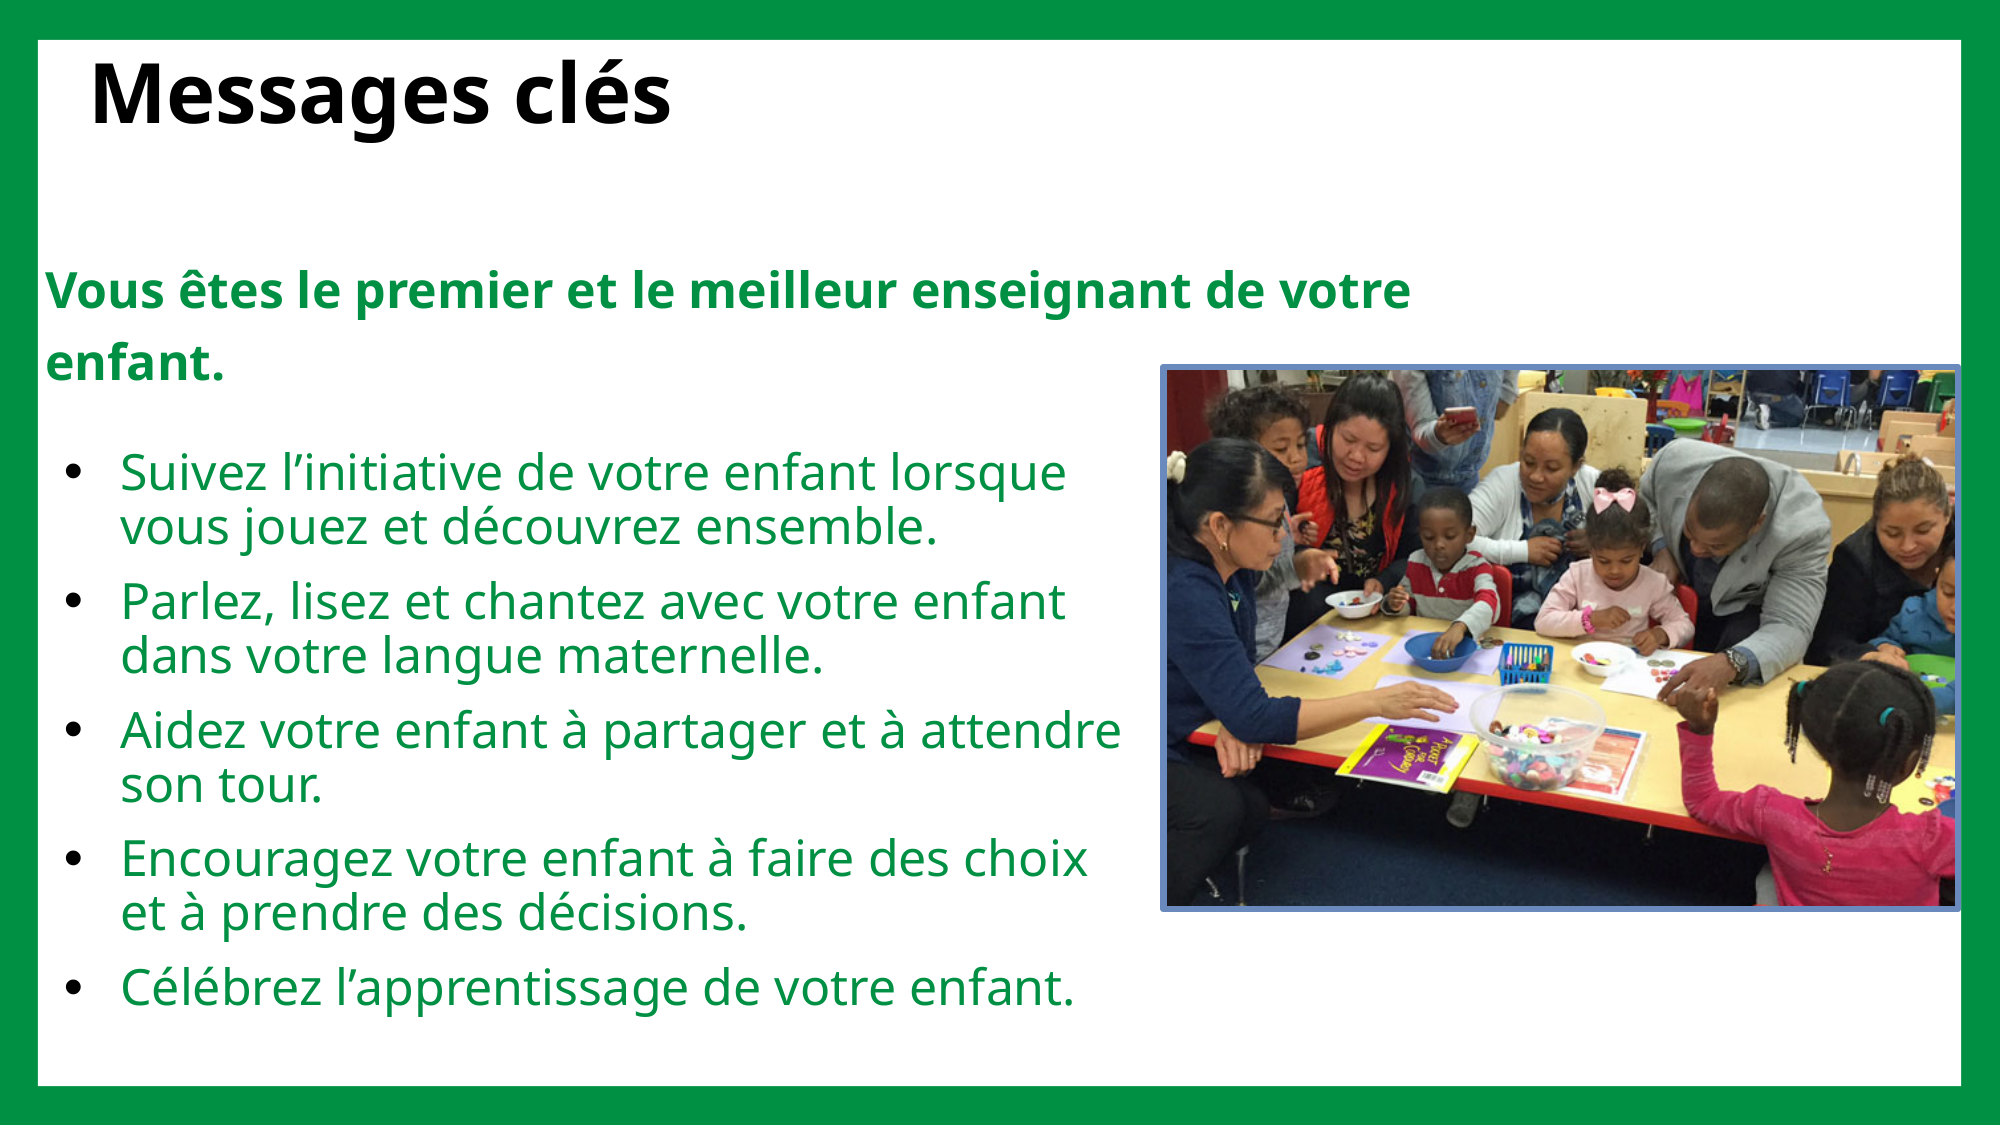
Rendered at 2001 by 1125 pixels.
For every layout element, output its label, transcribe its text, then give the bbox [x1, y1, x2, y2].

picture [1166, 369, 1955, 907]
list Vous êtes le premier et le meilleur enseignant de votre enfant. Suivez l’initiative de votre enfant lorsque vous jouez et découvrez ensemble. Parlez, lisez et chantez avec votre enfant dans votre langue maternelle. Aidez votre enfant à partager et à attendre son tour. Encouragez votre enfant à faire des choix et à prendre des décisions. Célébrez l’apprentissage de votre enfant. [30, 179, 1543, 939]
list Messages clés [73, 13, 1921, 179]
